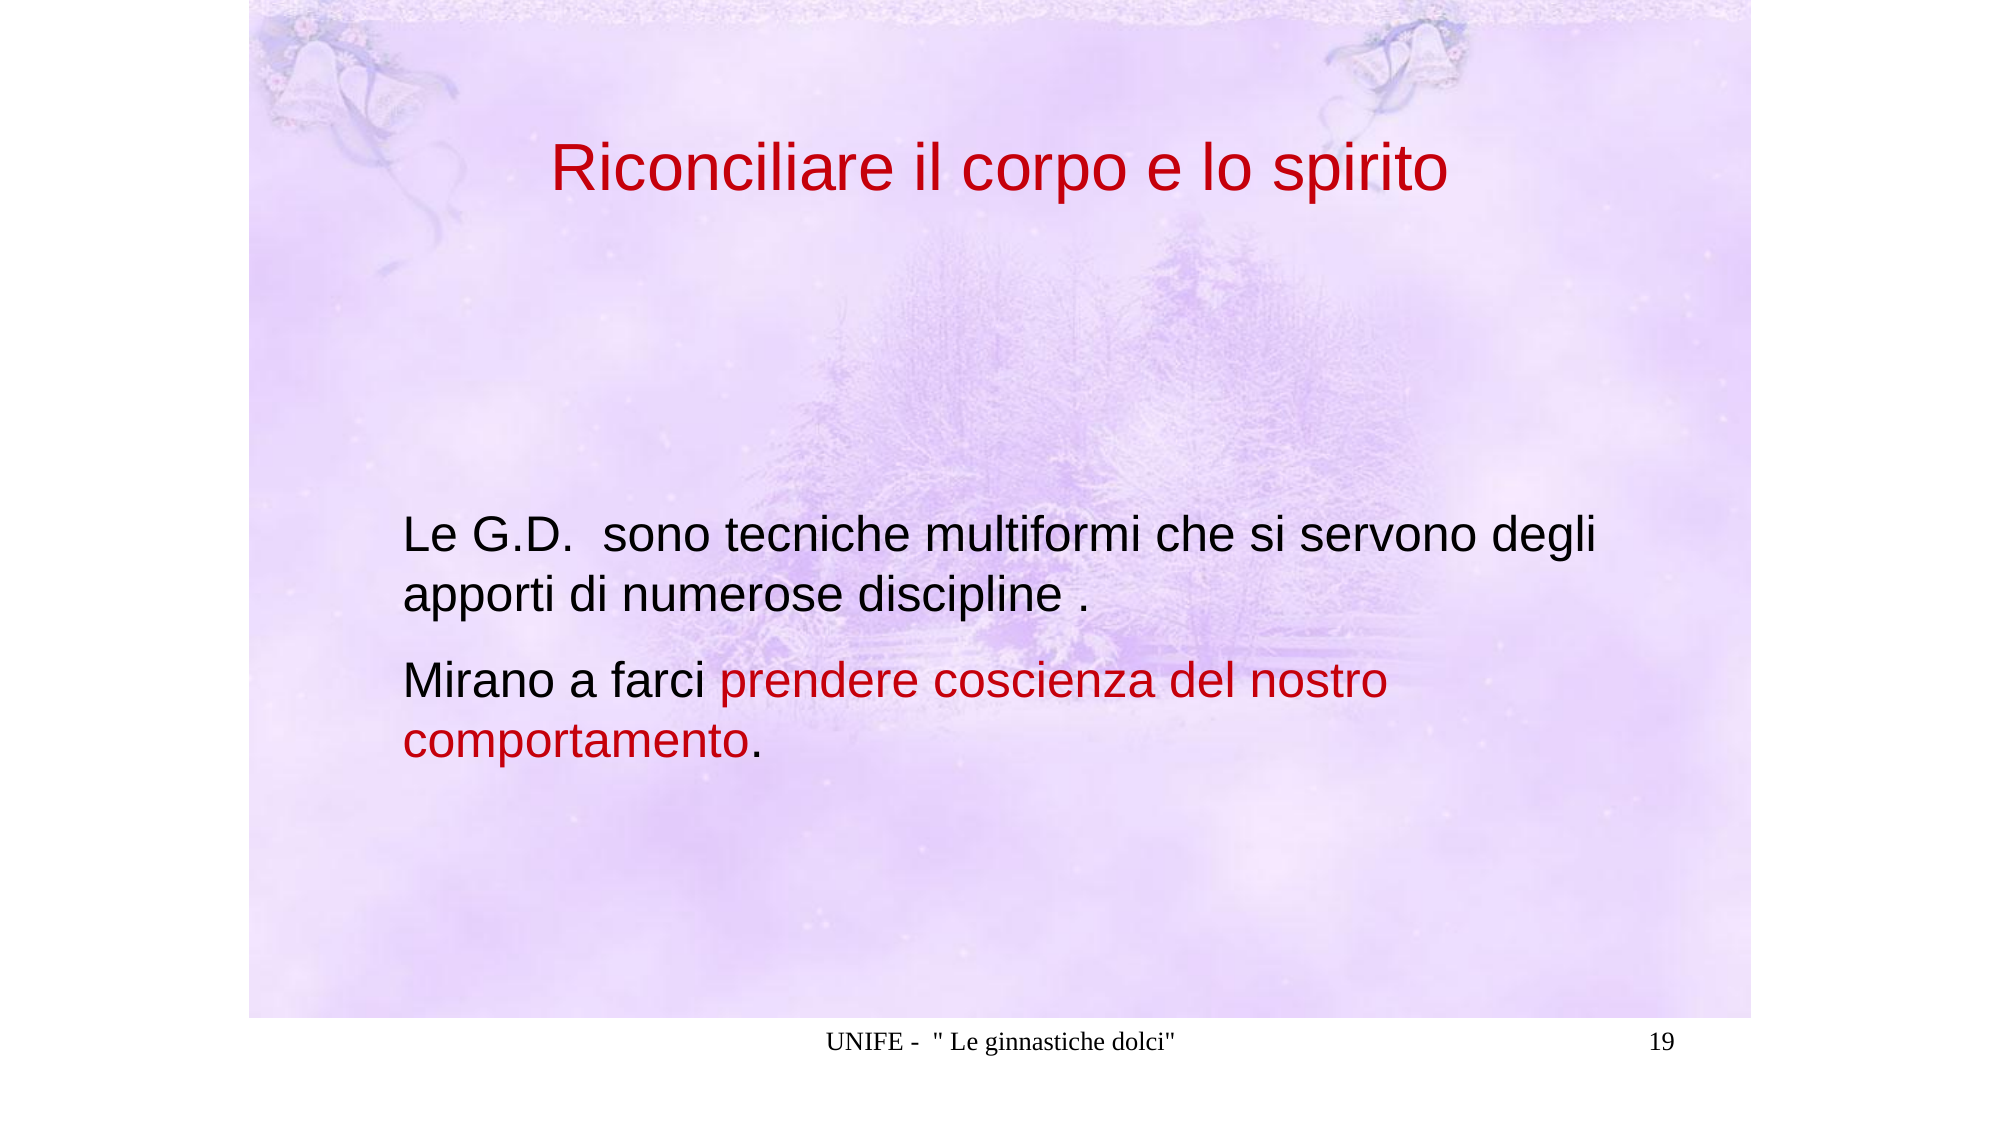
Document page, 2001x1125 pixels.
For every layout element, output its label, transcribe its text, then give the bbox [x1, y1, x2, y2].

text_box 19 [1325, 1025, 1675, 1103]
picture [249, 0, 1751, 1019]
text_box UNIFE - " Le ginnastiche dolci" [763, 1025, 1239, 1103]
